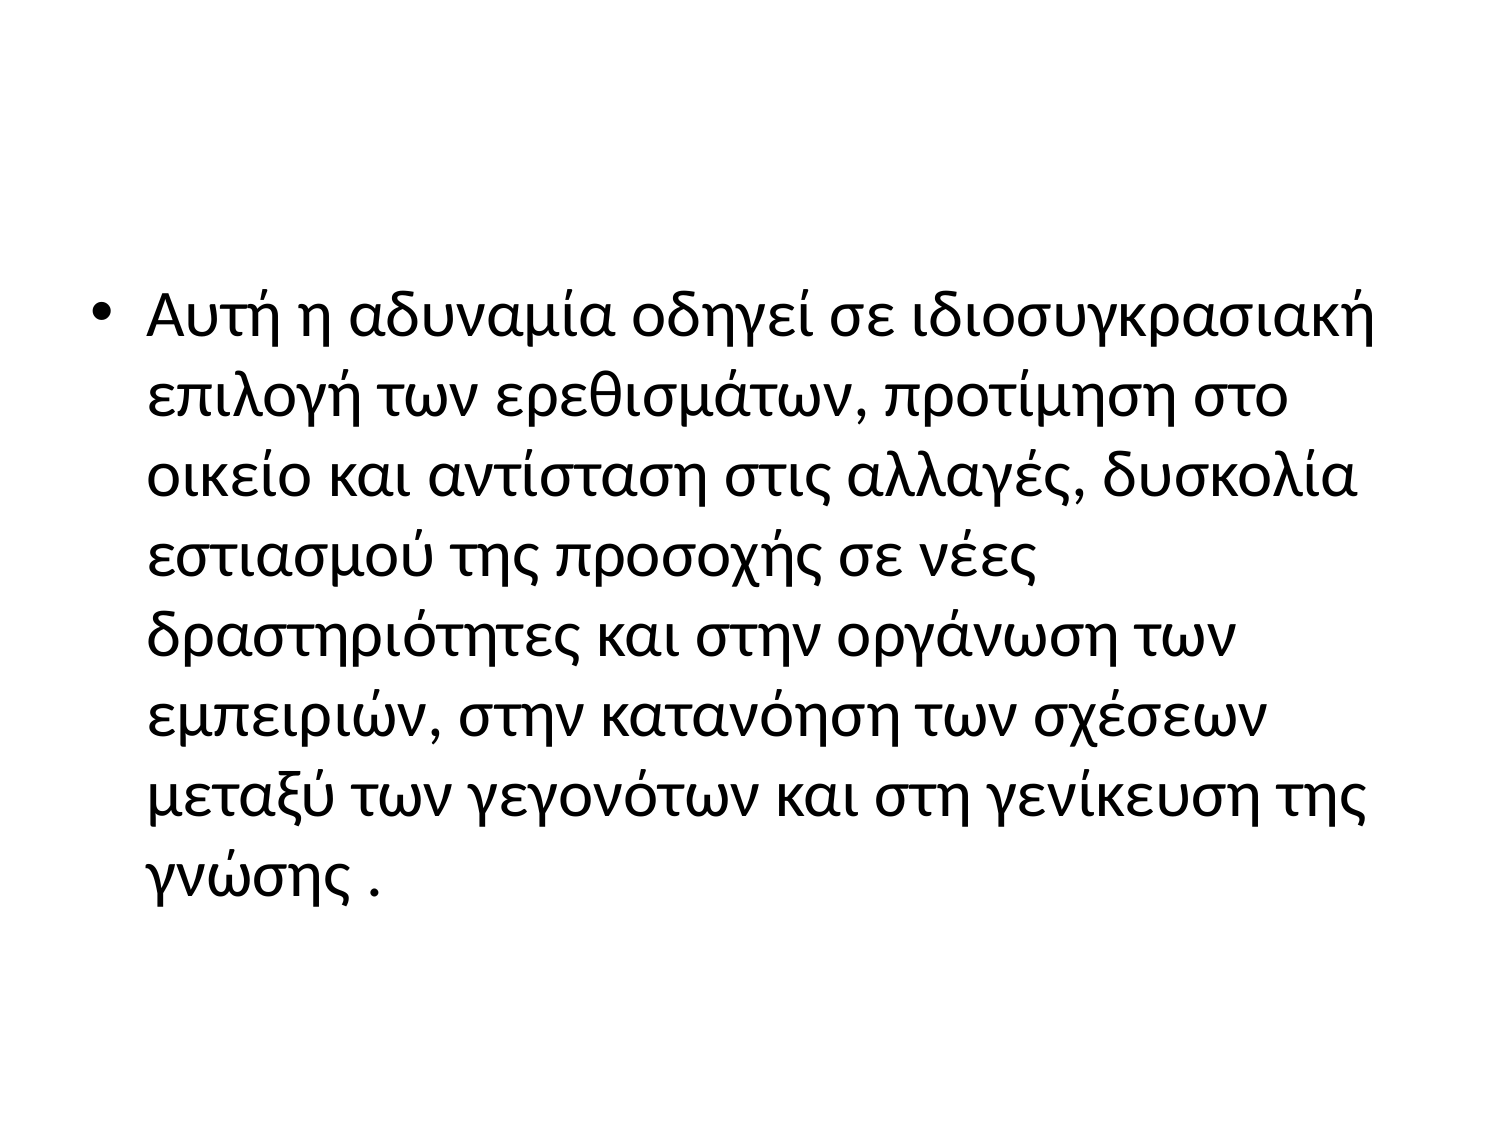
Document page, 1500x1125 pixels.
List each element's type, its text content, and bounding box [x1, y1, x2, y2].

list Αυτή η αδυναμία οδηγεί σε ιδιοσυγκρασιακή επιλογή των ερεθισμάτων, προτίμηση στο οικείο και αντίσταση στις αλλαγές, δυσκολία εστιασμού της προσοχής σε νέες δραστηριότητες και στην οργάνωση των εμπειριών, στην κατανόηση των σχέσεων μεταξύ των γεγονότων και στη γενίκευση της γνώσης . [75, 262, 1425, 1005]
